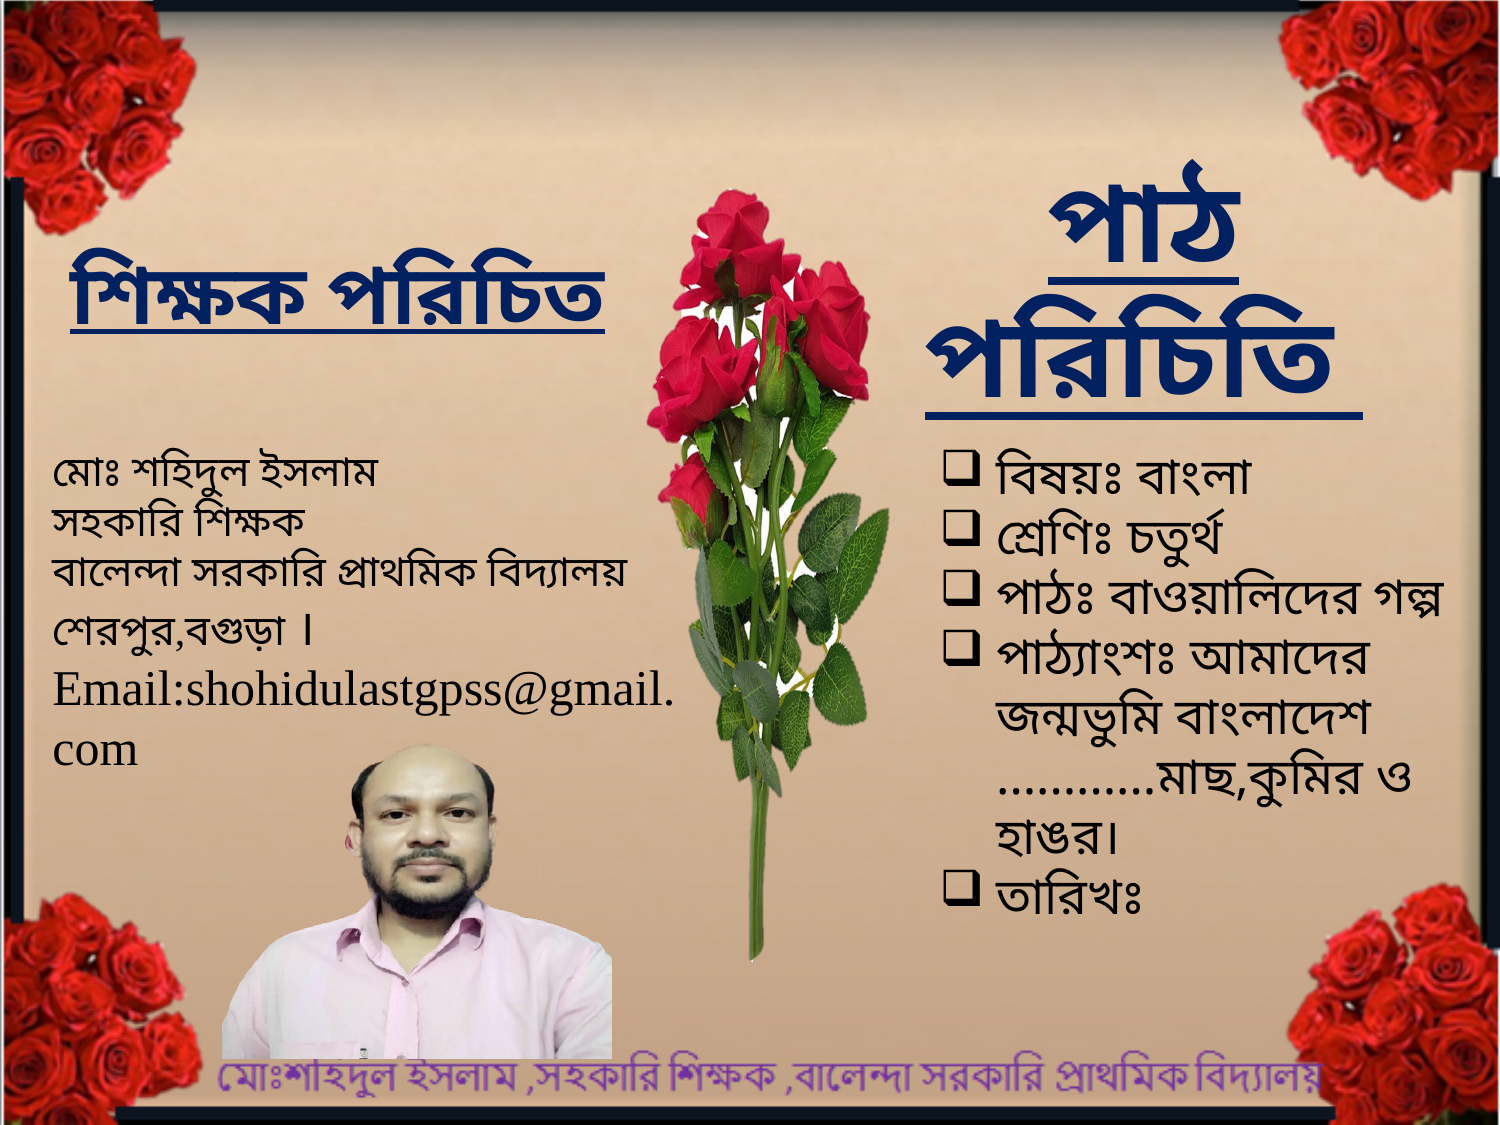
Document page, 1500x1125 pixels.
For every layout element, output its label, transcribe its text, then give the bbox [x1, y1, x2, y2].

text_box বিষয়ঃ বাংলা শ্রেণিঃ চতুর্থ পাঠঃ বাওয়ালিদের গল্প পাঠ্যাংশঃ আমাদের জন্মভুমি বাংলাদেশ …………মাছ,কুমির ও হাঙর। তারিখঃ [1042, 437, 1463, 933]
picture [0, 0, 1500, 1125]
text_box পাঠ পরিচিতি [825, 142, 1463, 427]
text_box শিক্ষক পরিচিত [0, 233, 485, 349]
picture [493, 174, 1032, 976]
picture [222, 649, 612, 1059]
text_box মোঃ শহিদুল ইসলাম সহকারি শিক্ষক বালেন্দা সরকারি প্রাথমিক বিদ্যালয় শেরপুর,বগুড়া । Email:shohidulastgpss@gmail.com [37, 437, 485, 783]
